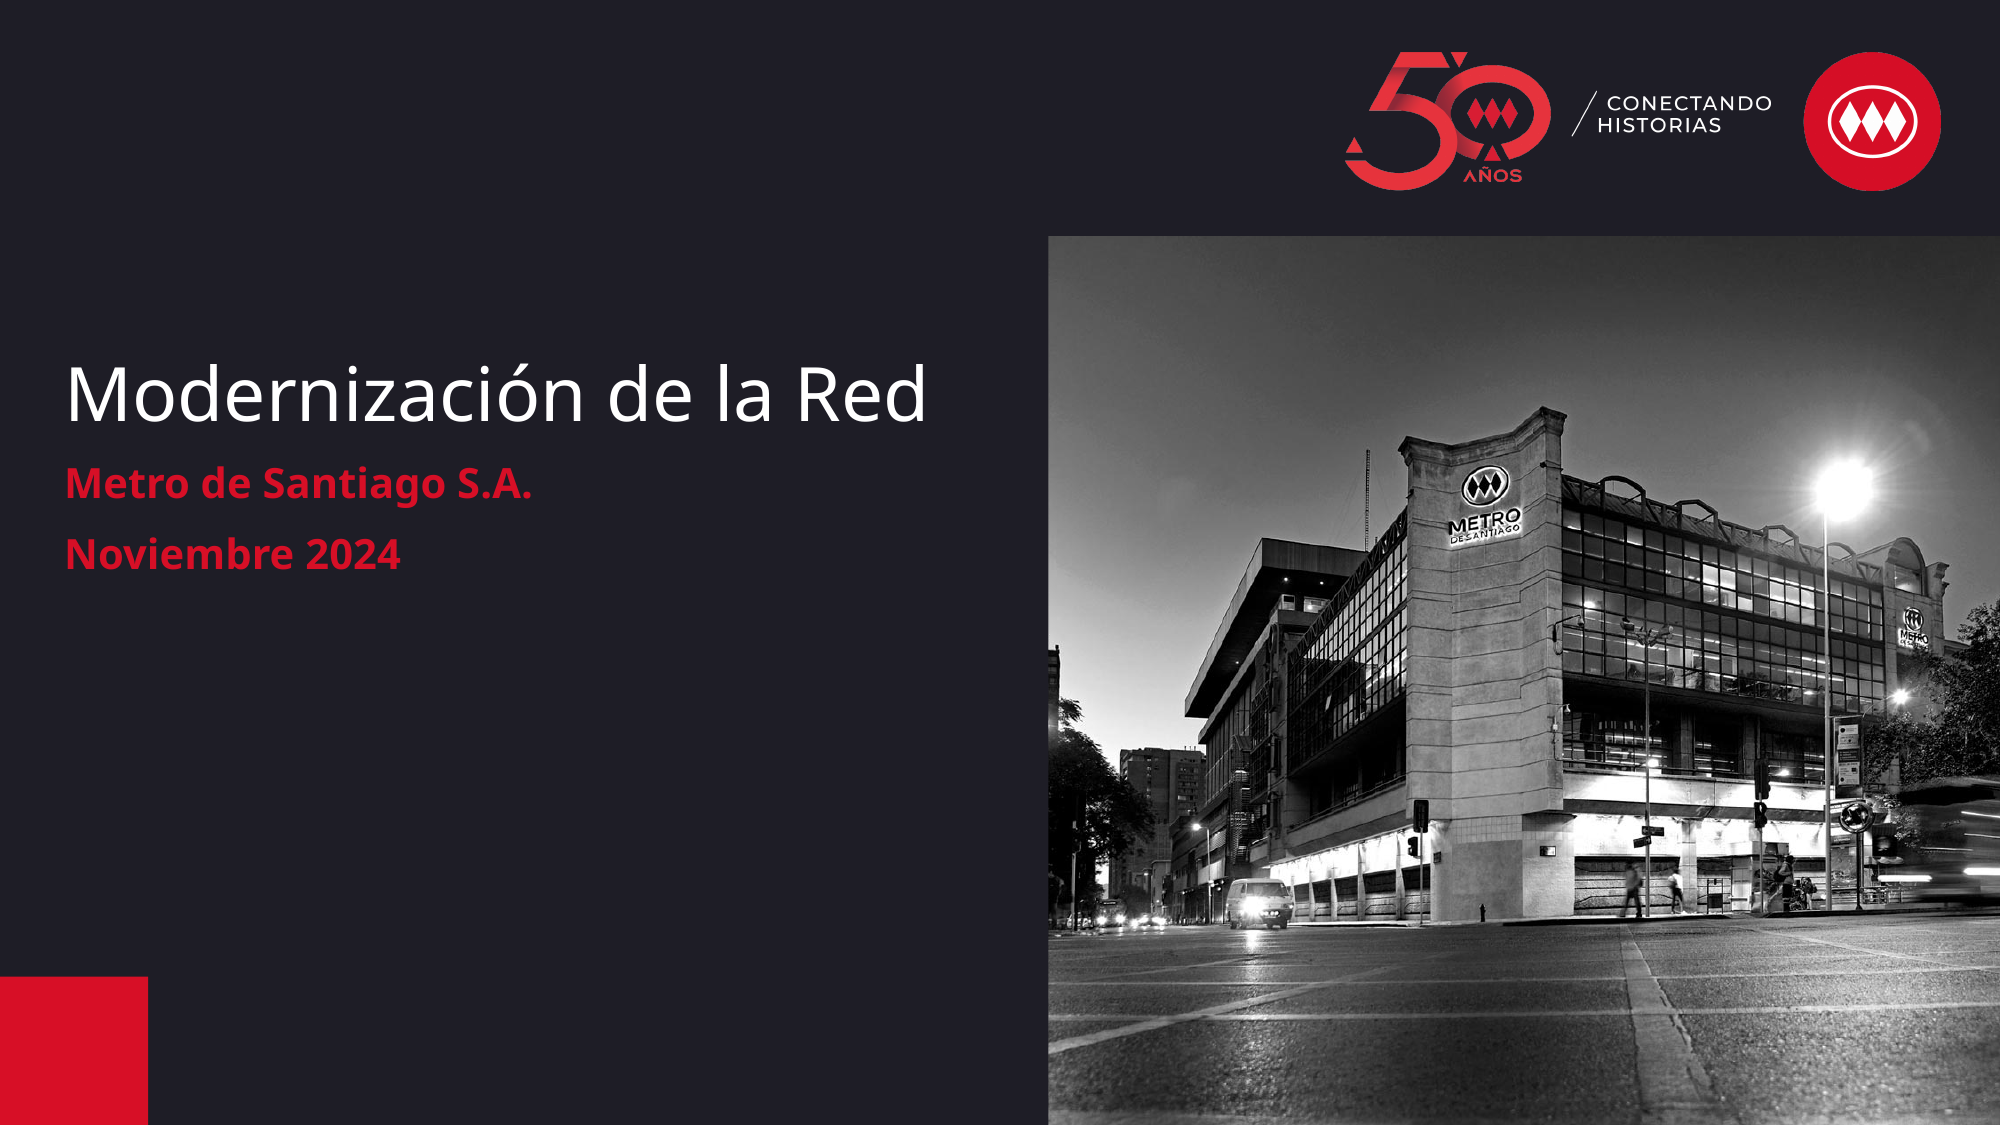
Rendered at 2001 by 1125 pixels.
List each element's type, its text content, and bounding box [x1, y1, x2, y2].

title Modernización de la Red [49, 236, 1015, 445]
subtitle Metro de Santiago S.A. Noviembre 2024 [49, 449, 983, 722]
picture [1345, 52, 1941, 191]
picture [1048, 236, 2000, 1125]
